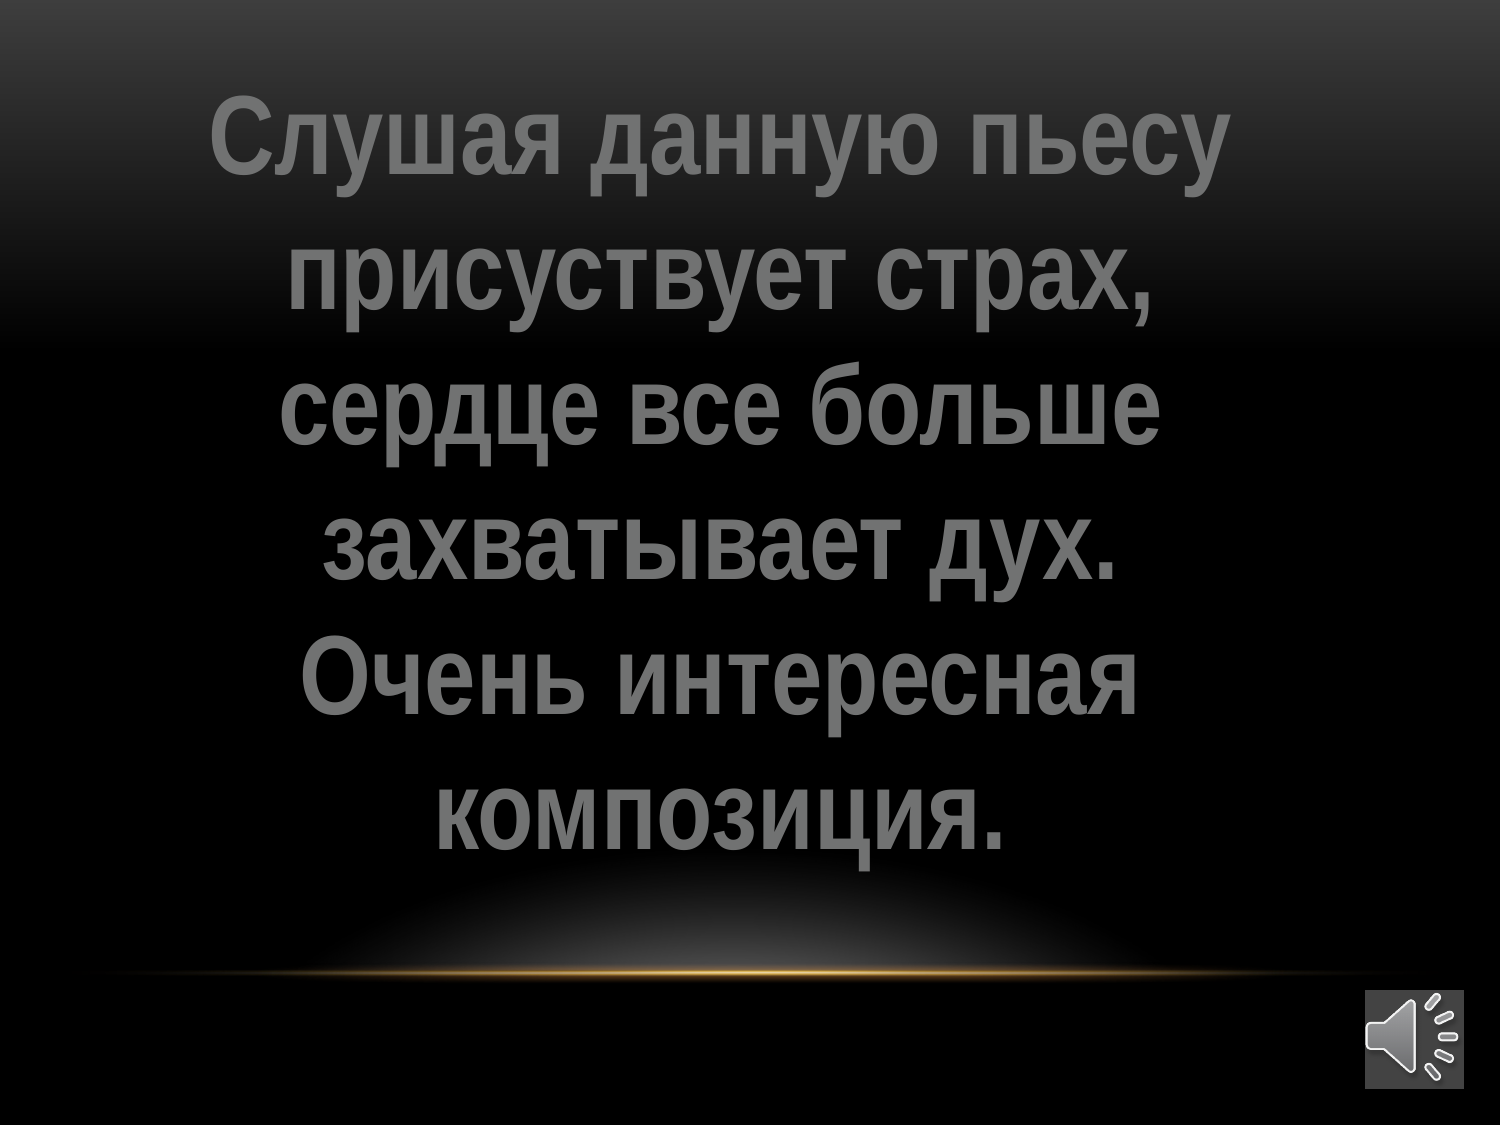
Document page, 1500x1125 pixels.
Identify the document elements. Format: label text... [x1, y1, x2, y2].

picture [0, 0, 1500, 1125]
text_box Слушая данную пьесу присуствует страх, сердце все больше захватывает дух. Очень интересная композиция. [123, 54, 1317, 880]
